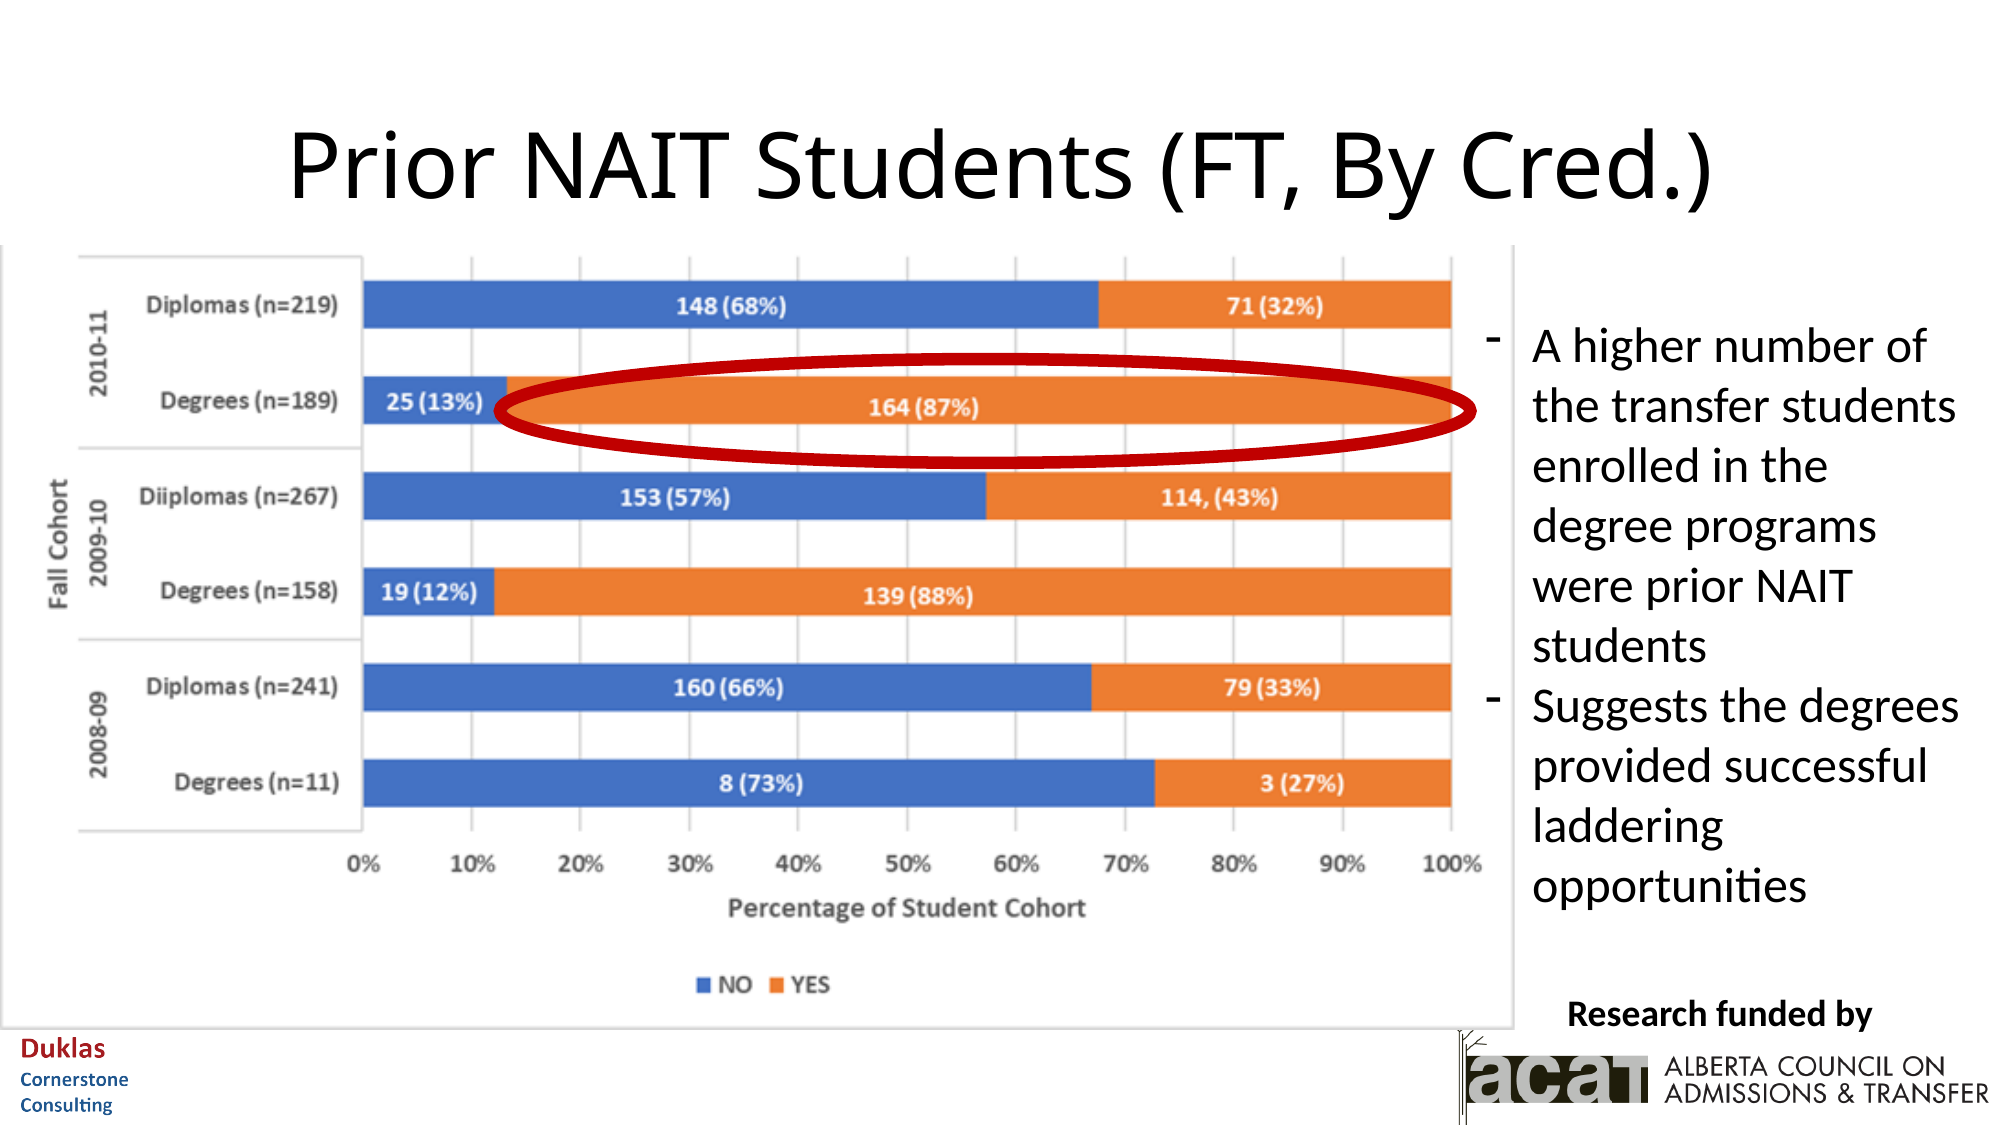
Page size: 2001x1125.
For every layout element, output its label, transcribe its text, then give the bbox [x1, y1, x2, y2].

text_box A higher number of the transfer students enrolled in the degree programs were prior NAIT students Suggests the degrees provided successful laddering opportunities [1515, 305, 1980, 920]
picture [0, 245, 1990, 1125]
title Prior NAIT Students (FT, By Cred.) [137, 59, 1863, 278]
